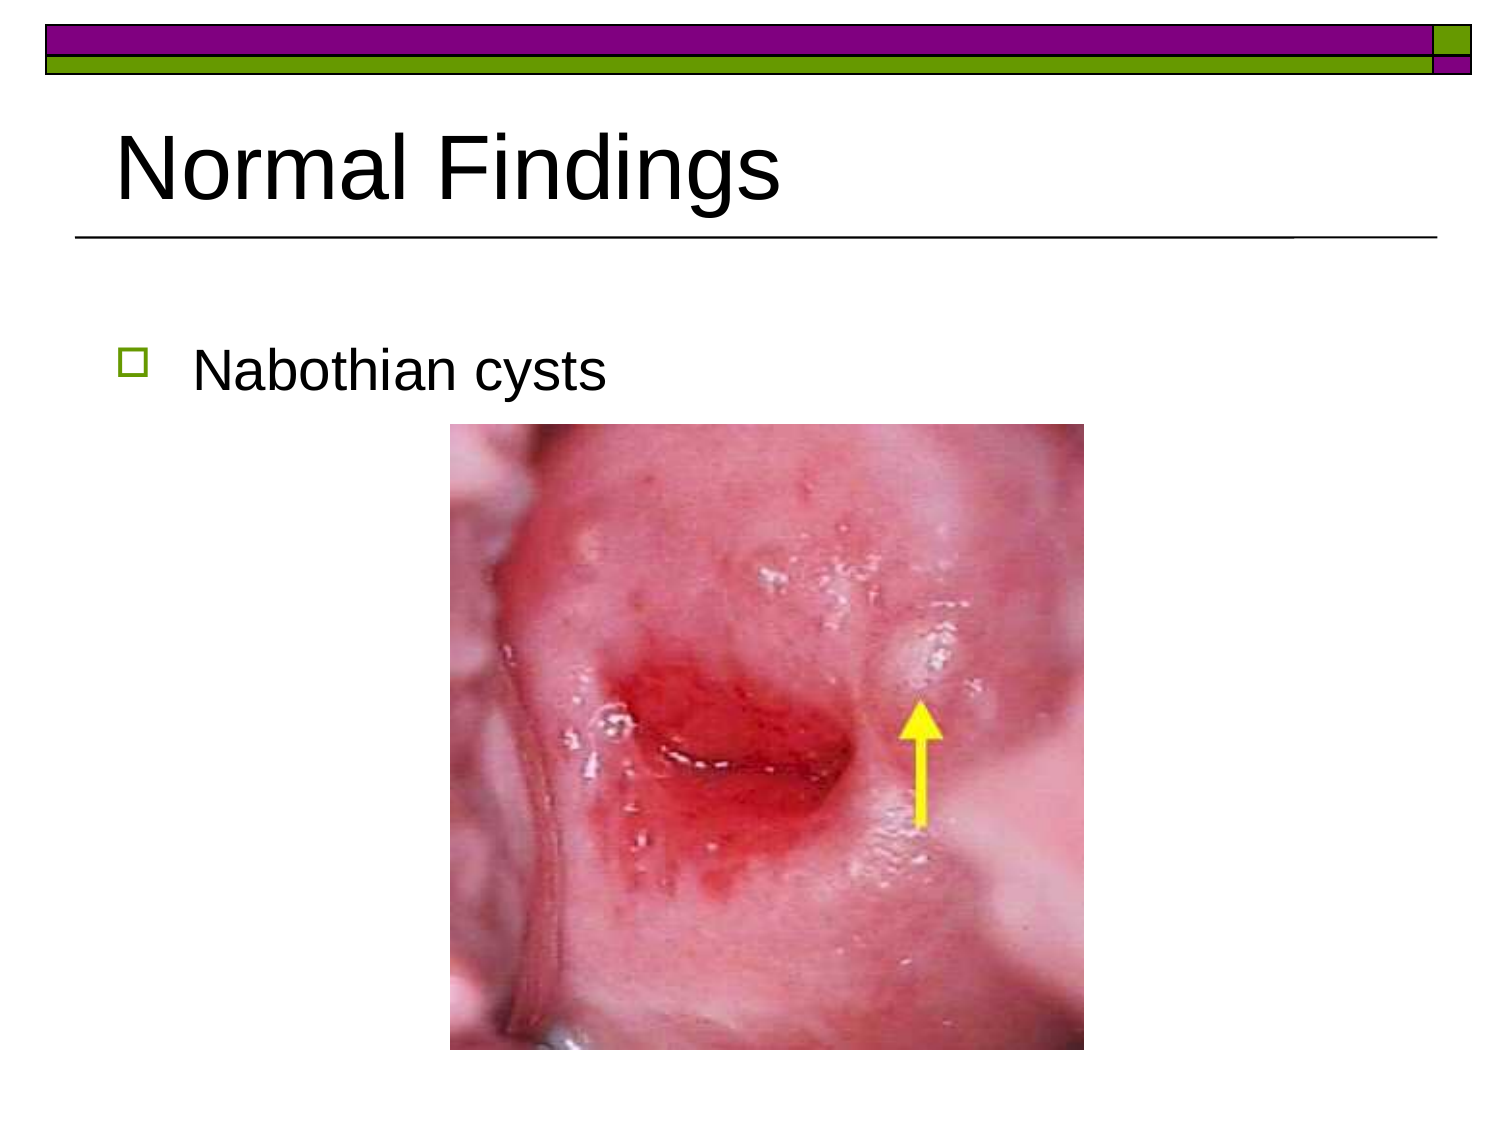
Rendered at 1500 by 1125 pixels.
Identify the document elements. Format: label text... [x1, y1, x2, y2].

list Nabothian cysts [99, 324, 732, 1000]
title Normal Findings [99, 37, 1388, 225]
picture [449, 424, 1085, 1050]
